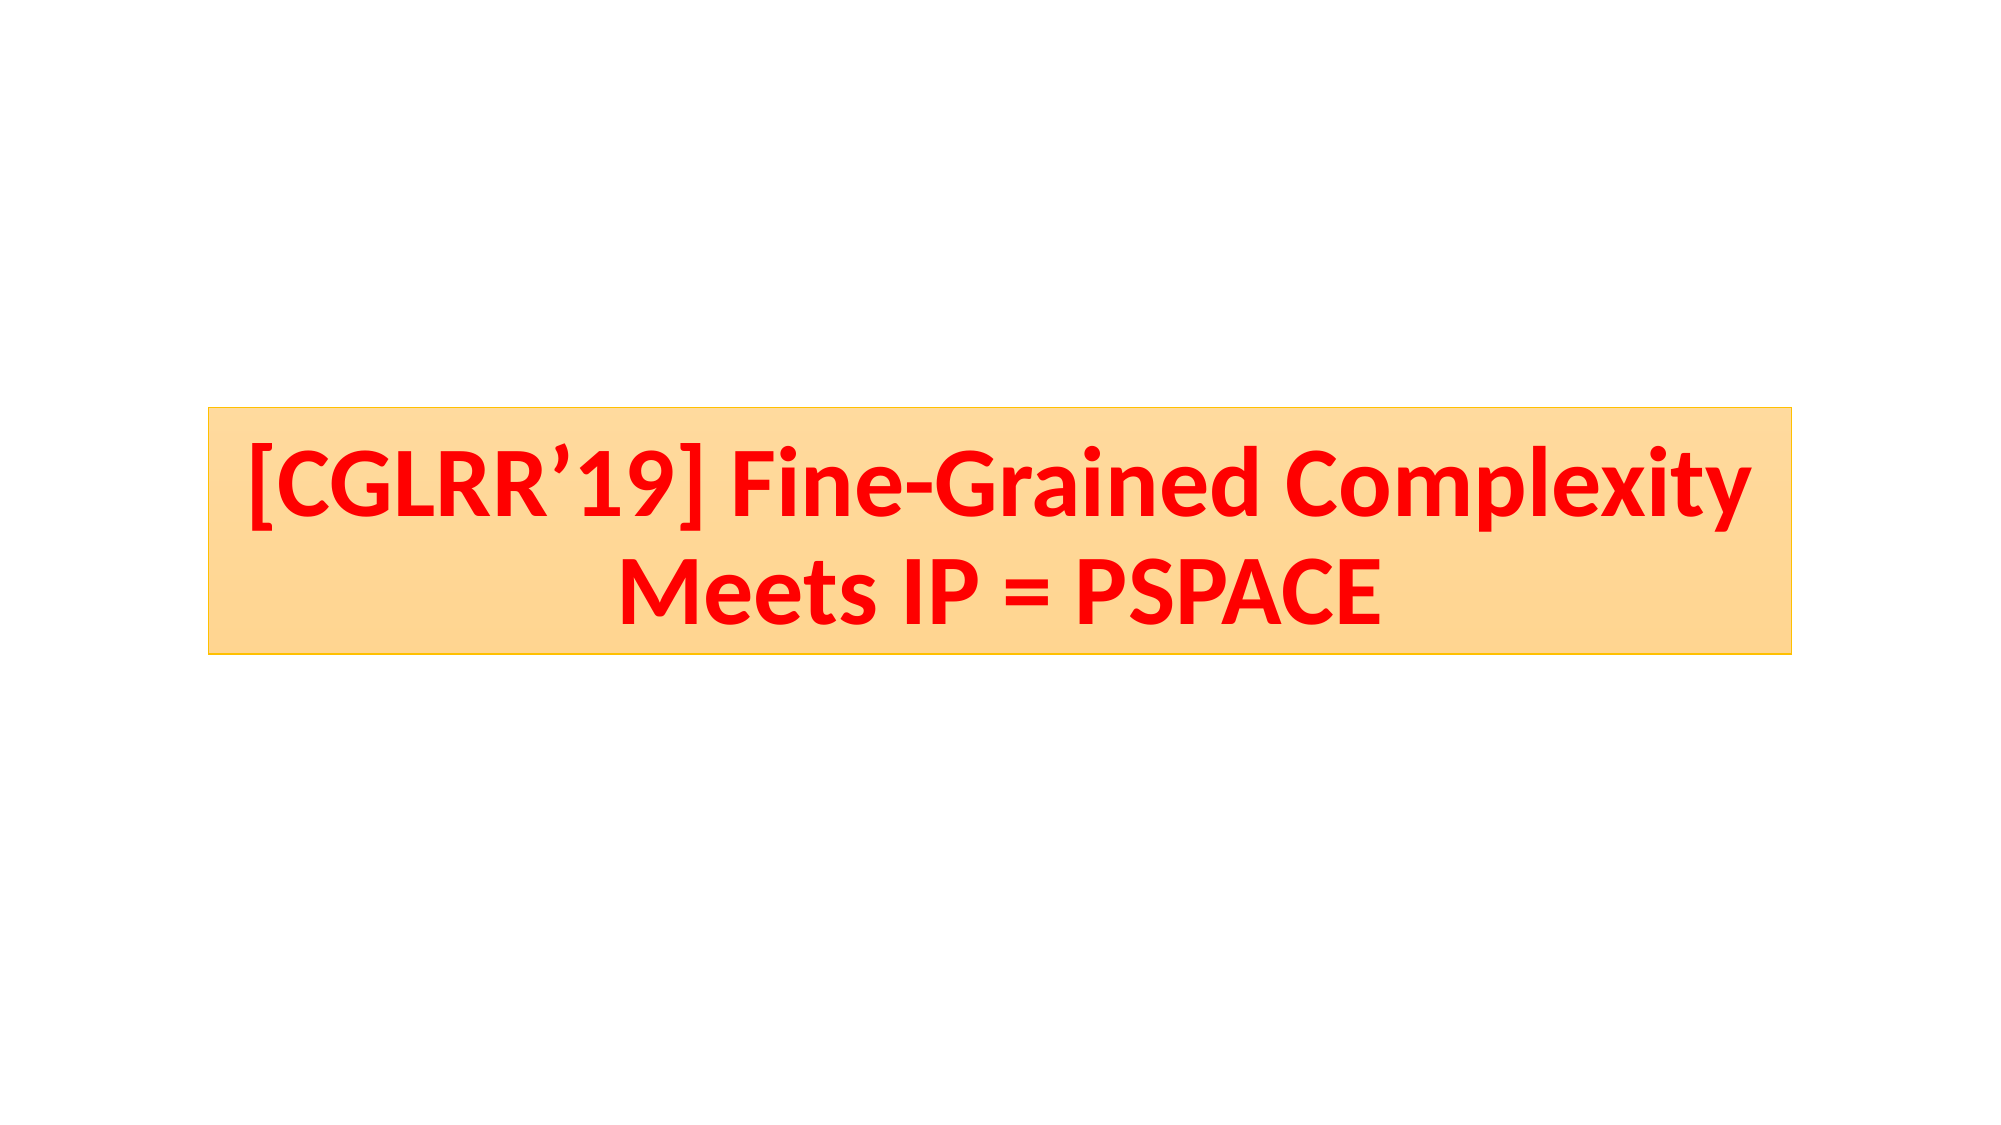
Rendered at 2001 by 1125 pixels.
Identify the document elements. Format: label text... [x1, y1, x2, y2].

title [CGLRR’19] Fine-Grained Complexity Meets IP = PSPACE [208, 407, 1792, 655]
